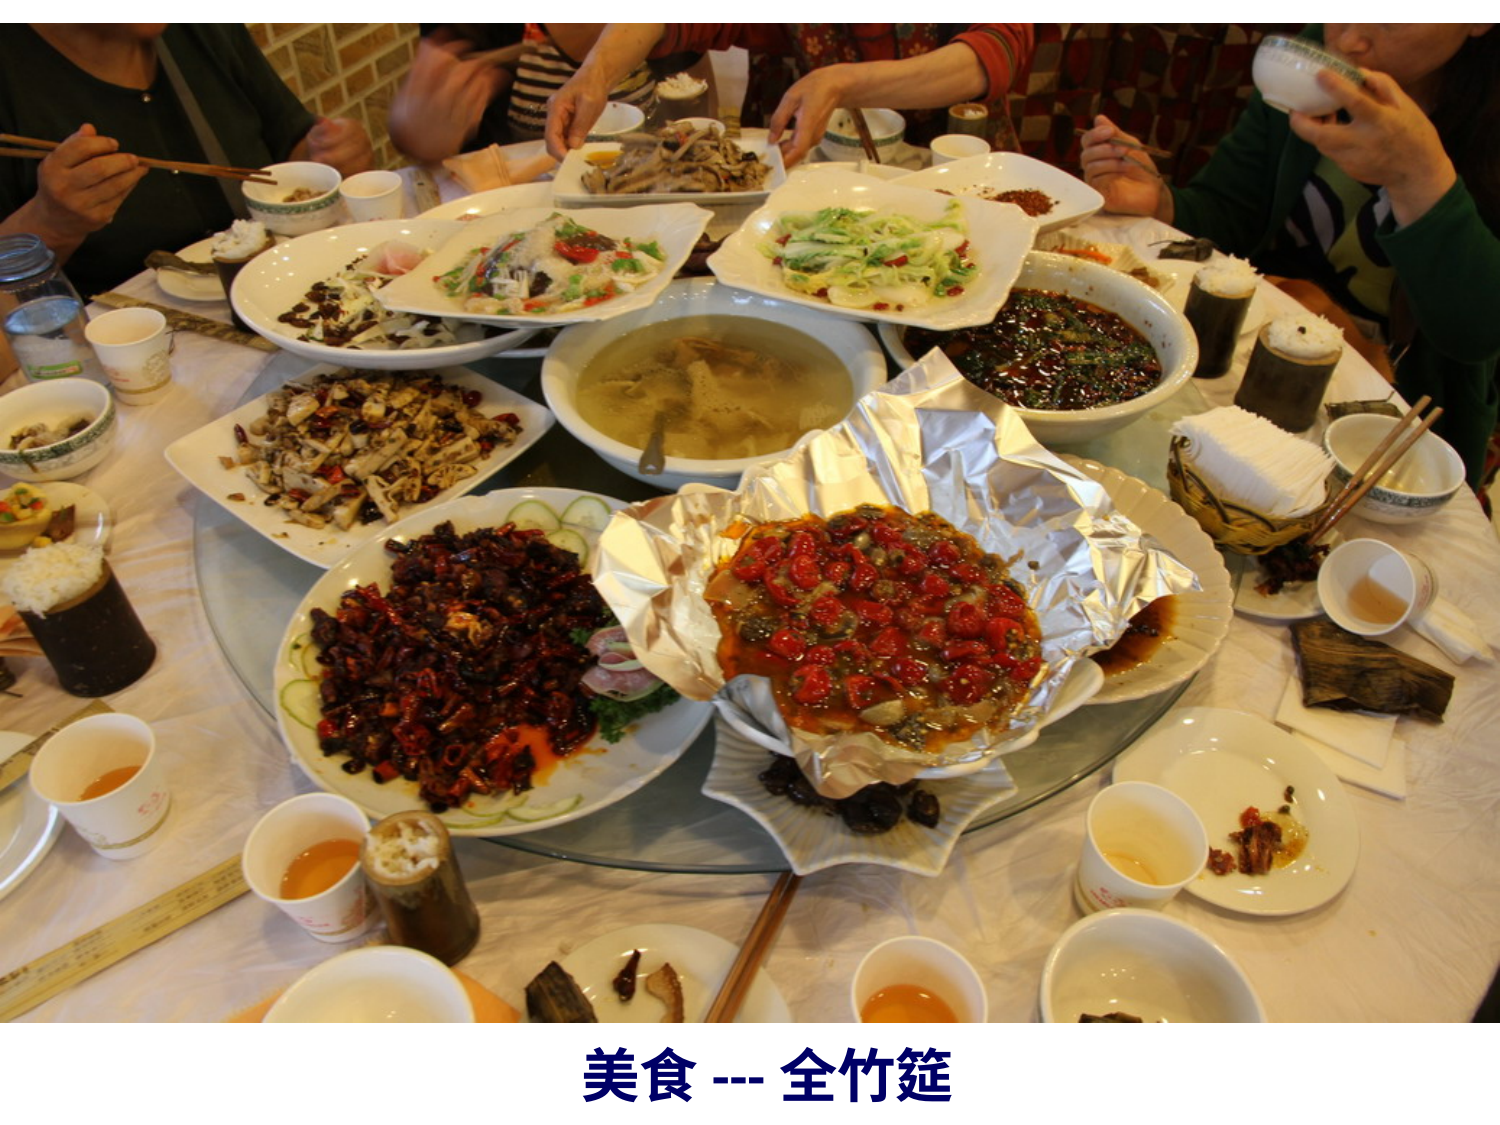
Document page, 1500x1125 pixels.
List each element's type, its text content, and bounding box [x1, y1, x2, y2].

picture [0, 23, 1500, 1024]
text_box 美食---全竹筵 [410, 1031, 1125, 1116]
